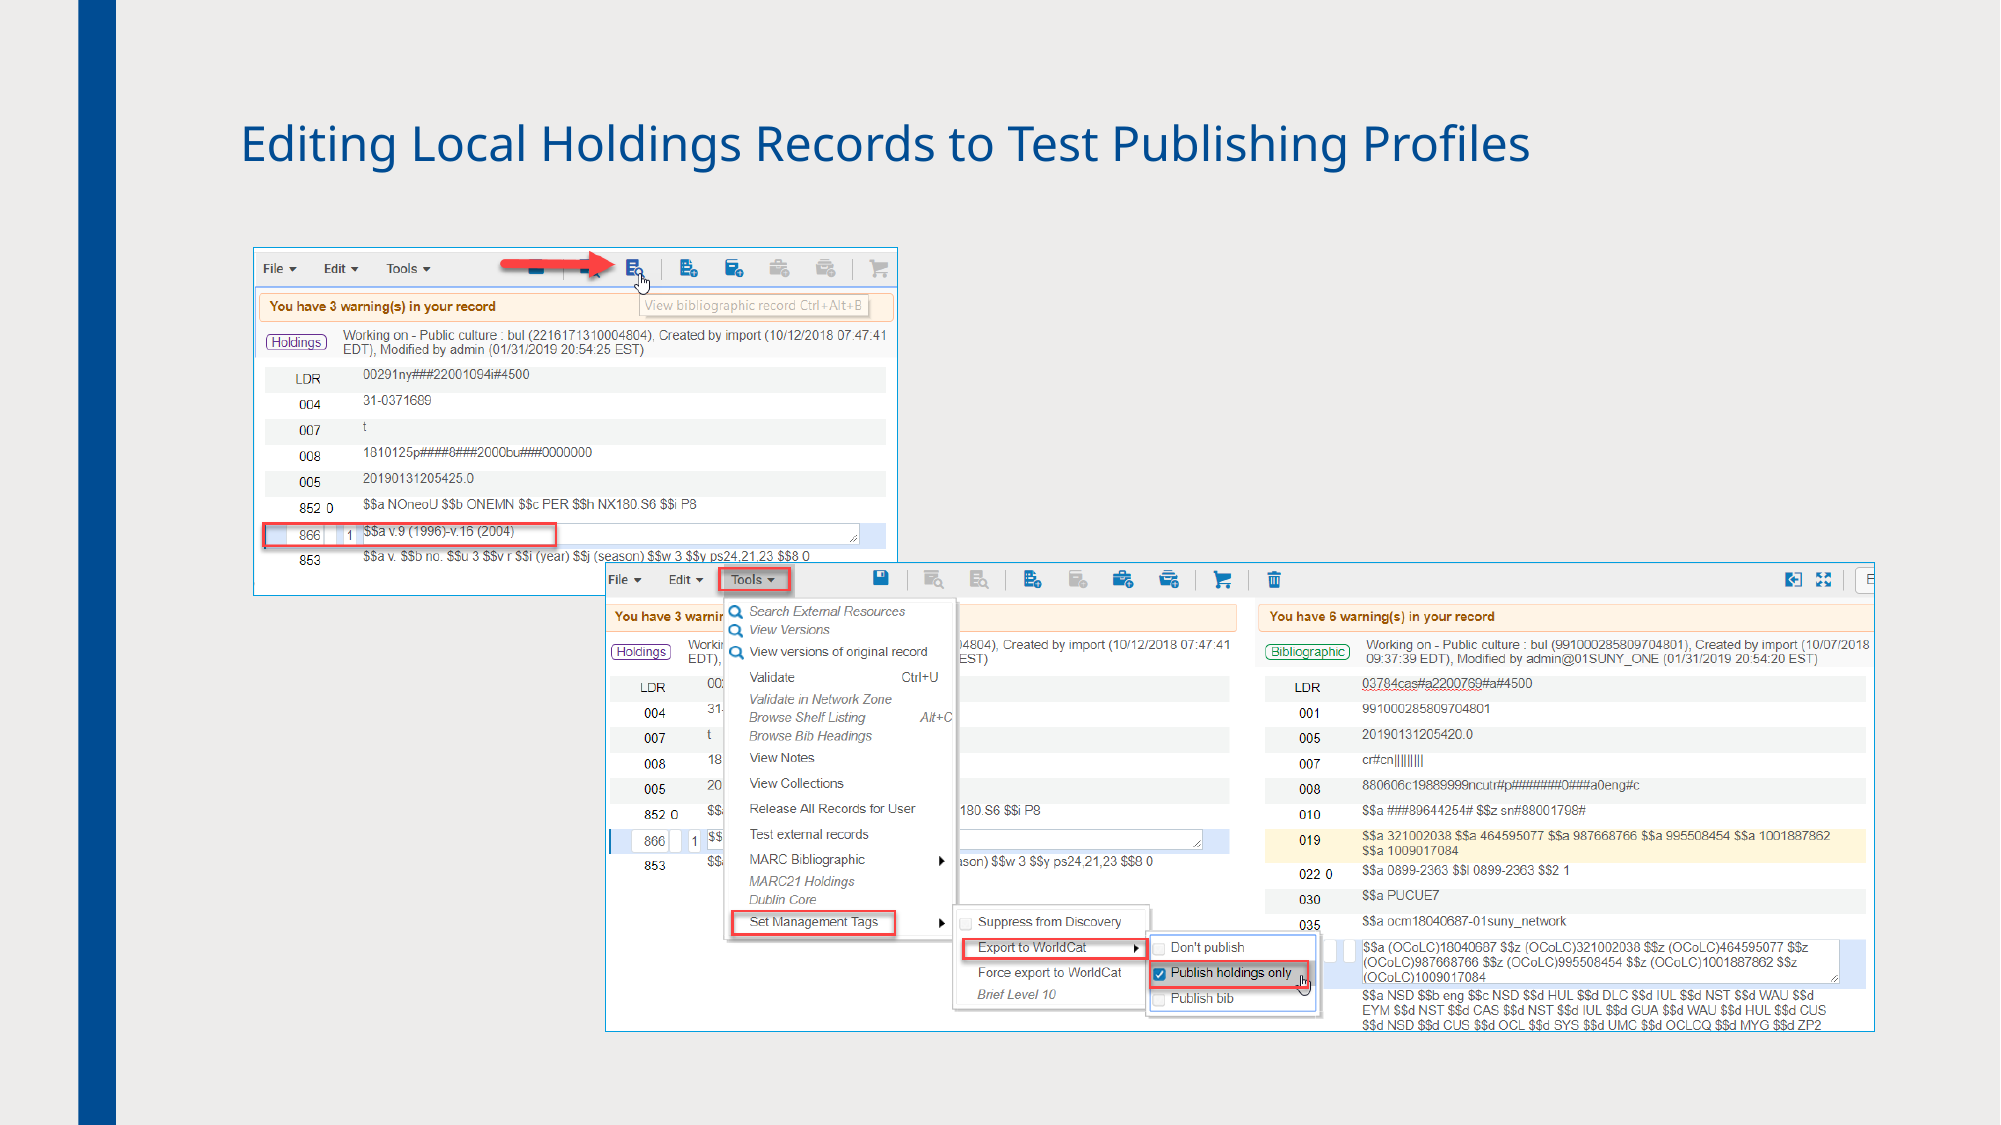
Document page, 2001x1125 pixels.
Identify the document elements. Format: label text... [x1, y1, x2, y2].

list [225, 235, 1846, 1083]
title Editing Local Holdings Records to Test Publishing Profiles [225, 112, 1800, 215]
picture [607, 564, 1873, 1030]
picture [255, 249, 896, 594]
